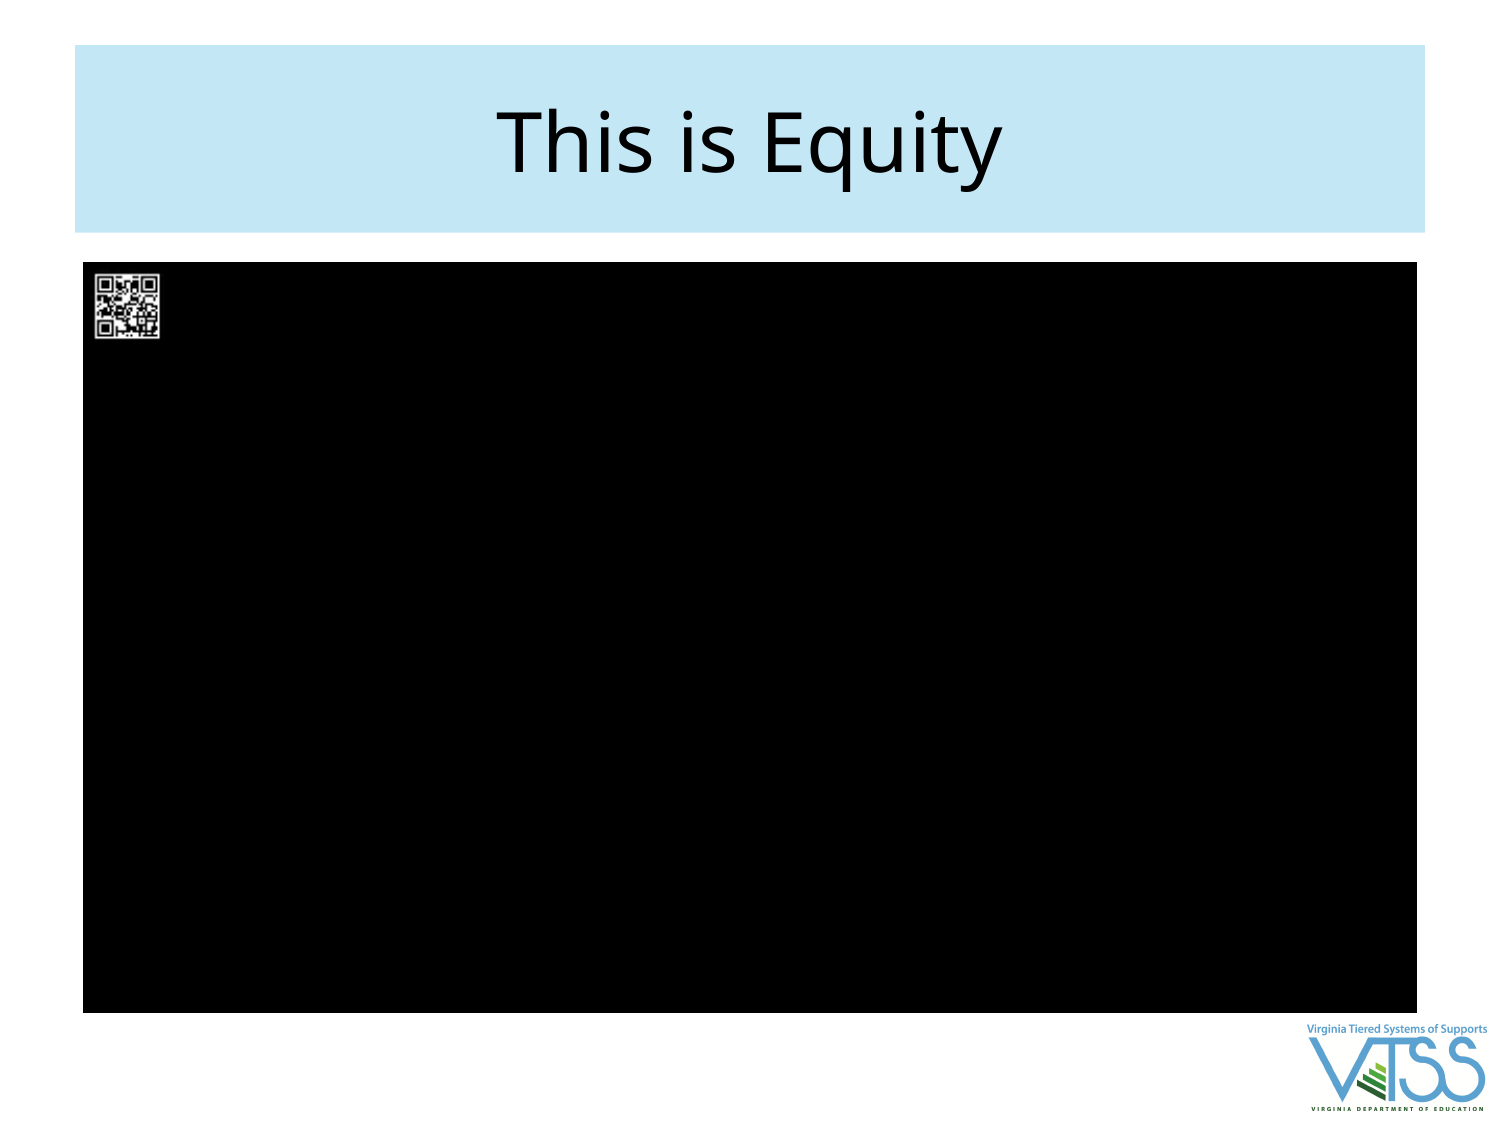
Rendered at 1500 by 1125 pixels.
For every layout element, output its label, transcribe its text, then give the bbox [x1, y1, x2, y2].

picture [1307, 1024, 1487, 1111]
title This is Equity [75, 45, 1425, 233]
picture [83, 262, 1417, 1013]
